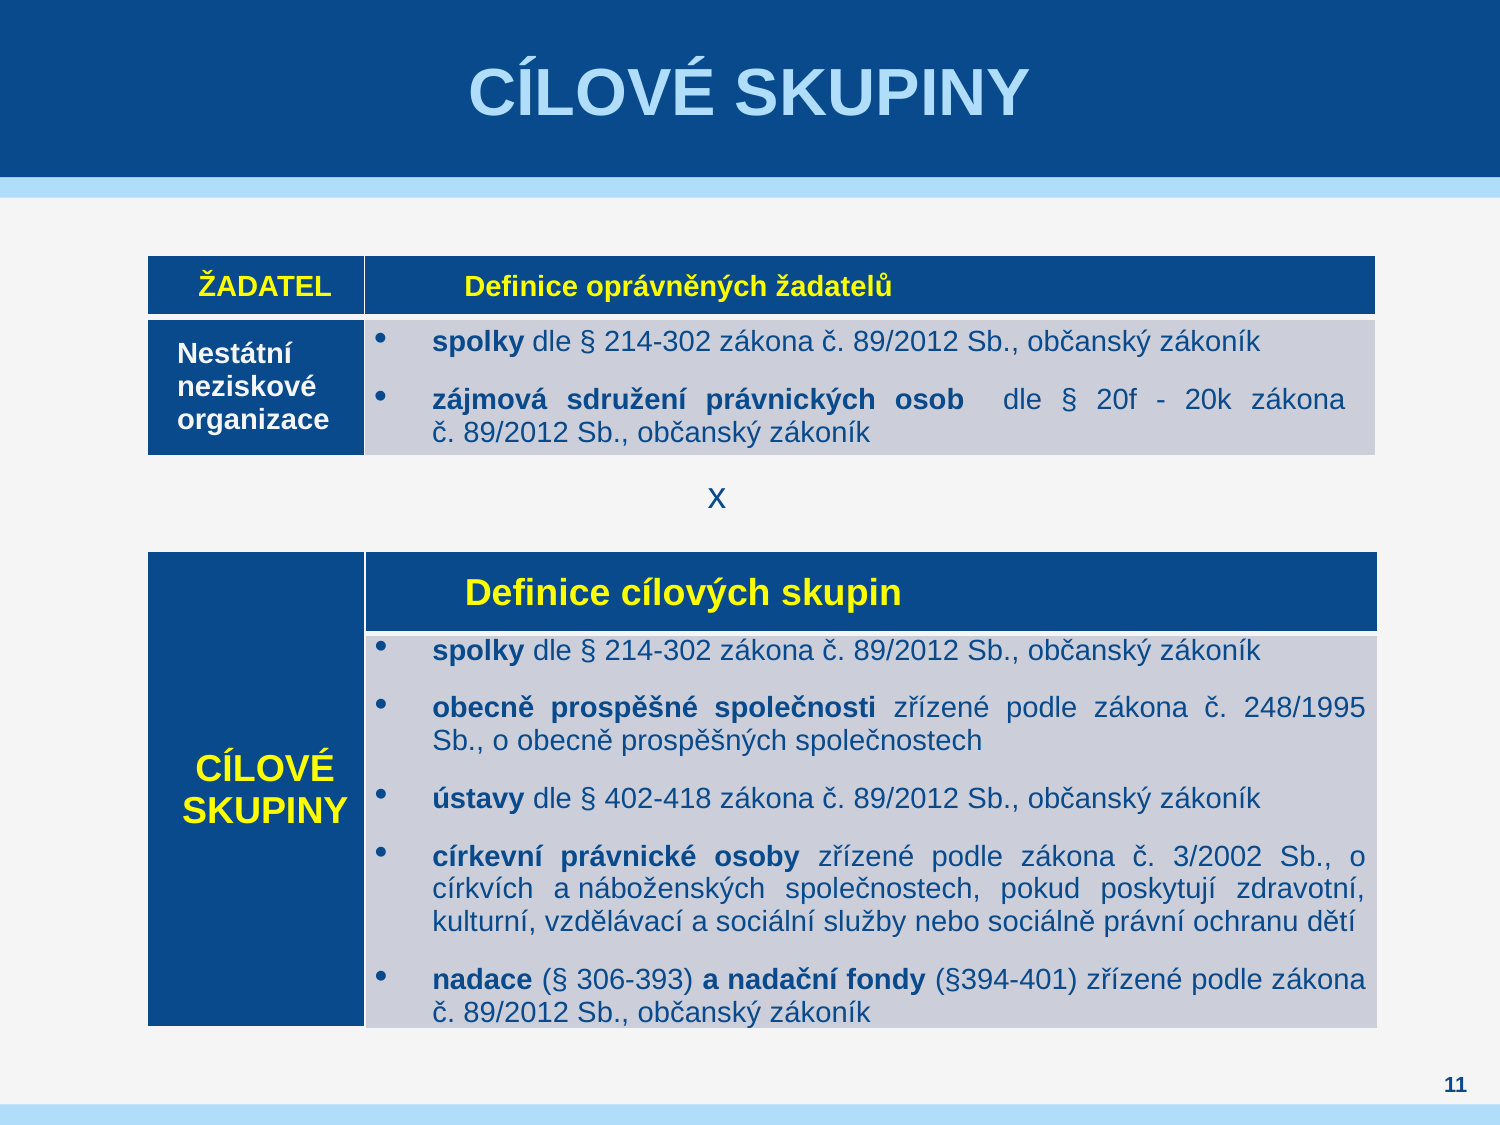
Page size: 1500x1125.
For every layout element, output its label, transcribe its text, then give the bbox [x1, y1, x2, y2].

text_box x [693, 463, 871, 524]
table_cell spolky dle § 214-302 zákona č. 89/2012 Sb., občanský zákoník obecně prospěšné společnosti zřízené podle zákona č. 248/1995 Sb., o obecně prospěšných společnostech ústavy dle § 402-418 zákona č. 89/2012 Sb., občanský zákoník církevní právnické osoby zřízené podle zákona č. 3/2002 Sb., o církvích a náboženských společnostech, pokud poskytují zdravotní, kulturní, vzdělávací a sociální služby nebo sociálně právní ochranu dětí nadace (§ 306-393) a nadační fondy (§394-401) zřízené podle zákona č. 89/2012 Sb., občanský zákoník [366, 636, 1377, 1028]
table_cell Nestátní neziskové organizace [148, 320, 364, 455]
table_header Definice oprávněných žadatelů [365, 256, 1375, 314]
table_cell spolky dle § 214-302 zákona č. 89/2012 Sb., občanský zákoník zájmová sdružení právnických osob dle § 20f - 20k zákona č. 89/2012 Sb., občanský zákoník [365, 320, 1375, 455]
slide_number 11 [1417, 1068, 1495, 1099]
table_header Definice cílových skupin [366, 552, 1377, 631]
table_header ŽADATEL [148, 256, 364, 314]
table_header CÍLOVÉ SKUPINY [148, 552, 364, 1026]
title cílové skupiny [59, 0, 1441, 178]
